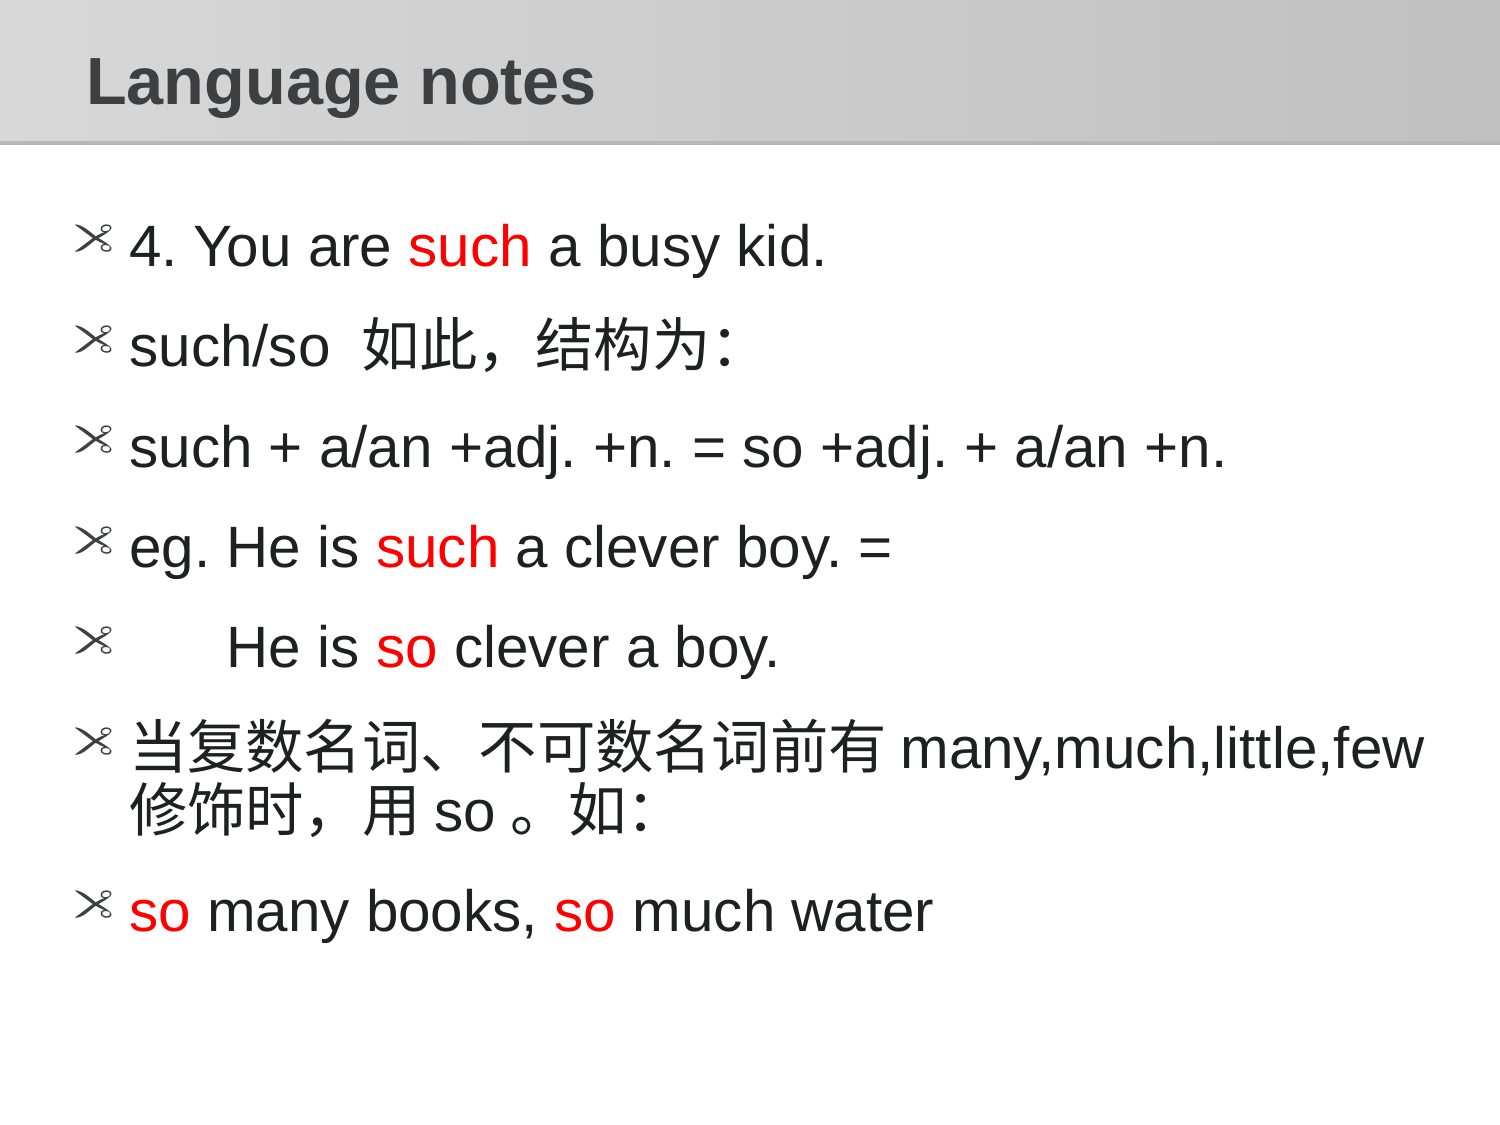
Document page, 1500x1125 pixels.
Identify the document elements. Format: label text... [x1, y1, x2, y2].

list 4. You are such a busy kid. such/so 如此，结构为： such + a/an +adj. +n. = so +adj. + a/an +n. eg. He is such a clever boy. = He is so clever a boy. 当复数名词、不可数名词前有many,much,little,few修饰时，用so。如： so many books, so much water [58, 208, 1442, 1048]
title Language notes [71, 25, 1219, 141]
